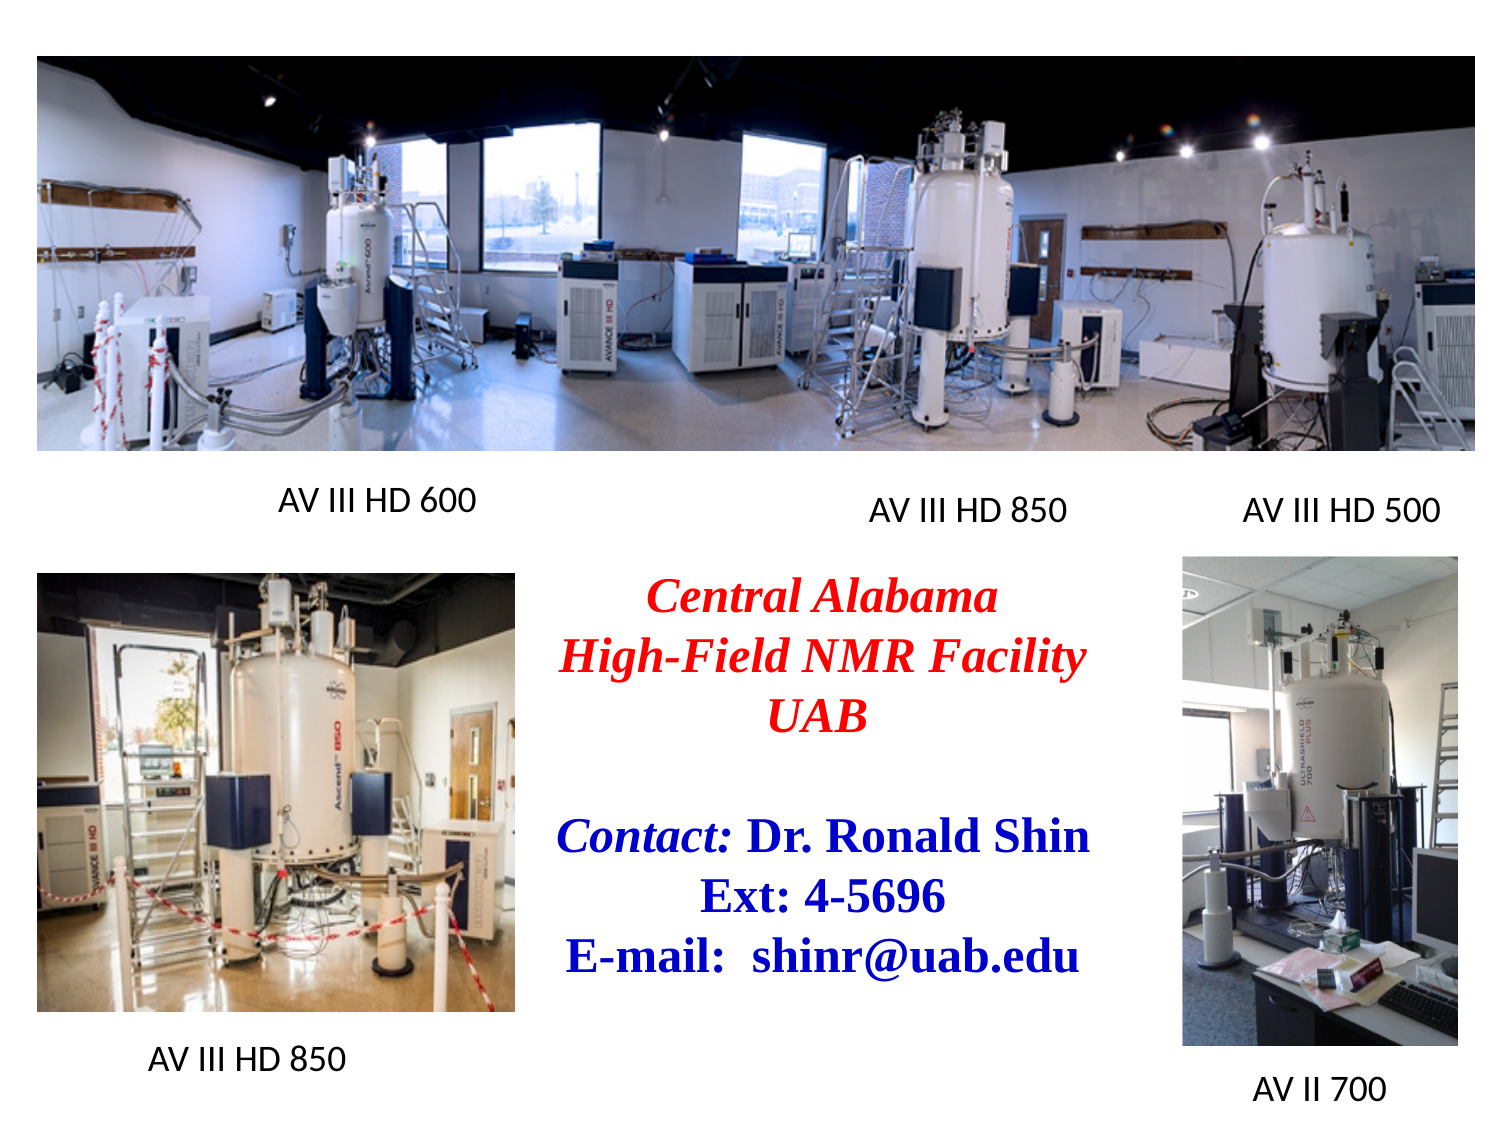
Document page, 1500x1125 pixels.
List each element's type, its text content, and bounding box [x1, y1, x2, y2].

text_box AV III HD 600 [263, 467, 492, 528]
text_box AV II 700 [1237, 1057, 1402, 1117]
text_box Central Alabama High-Field NMR Facility UAB Contact: Dr. Ronald Shin Ext: 4-5696 E-mail: shinr@uab.edu [492, 555, 1154, 990]
text_box AV III HD 500 [1227, 477, 1456, 538]
picture [37, 573, 515, 1012]
picture [37, 56, 1476, 451]
text_box AV III HD 850 [854, 477, 1083, 538]
text_box AV III HD 850 [133, 1026, 362, 1087]
picture [1075, 557, 1500, 1046]
